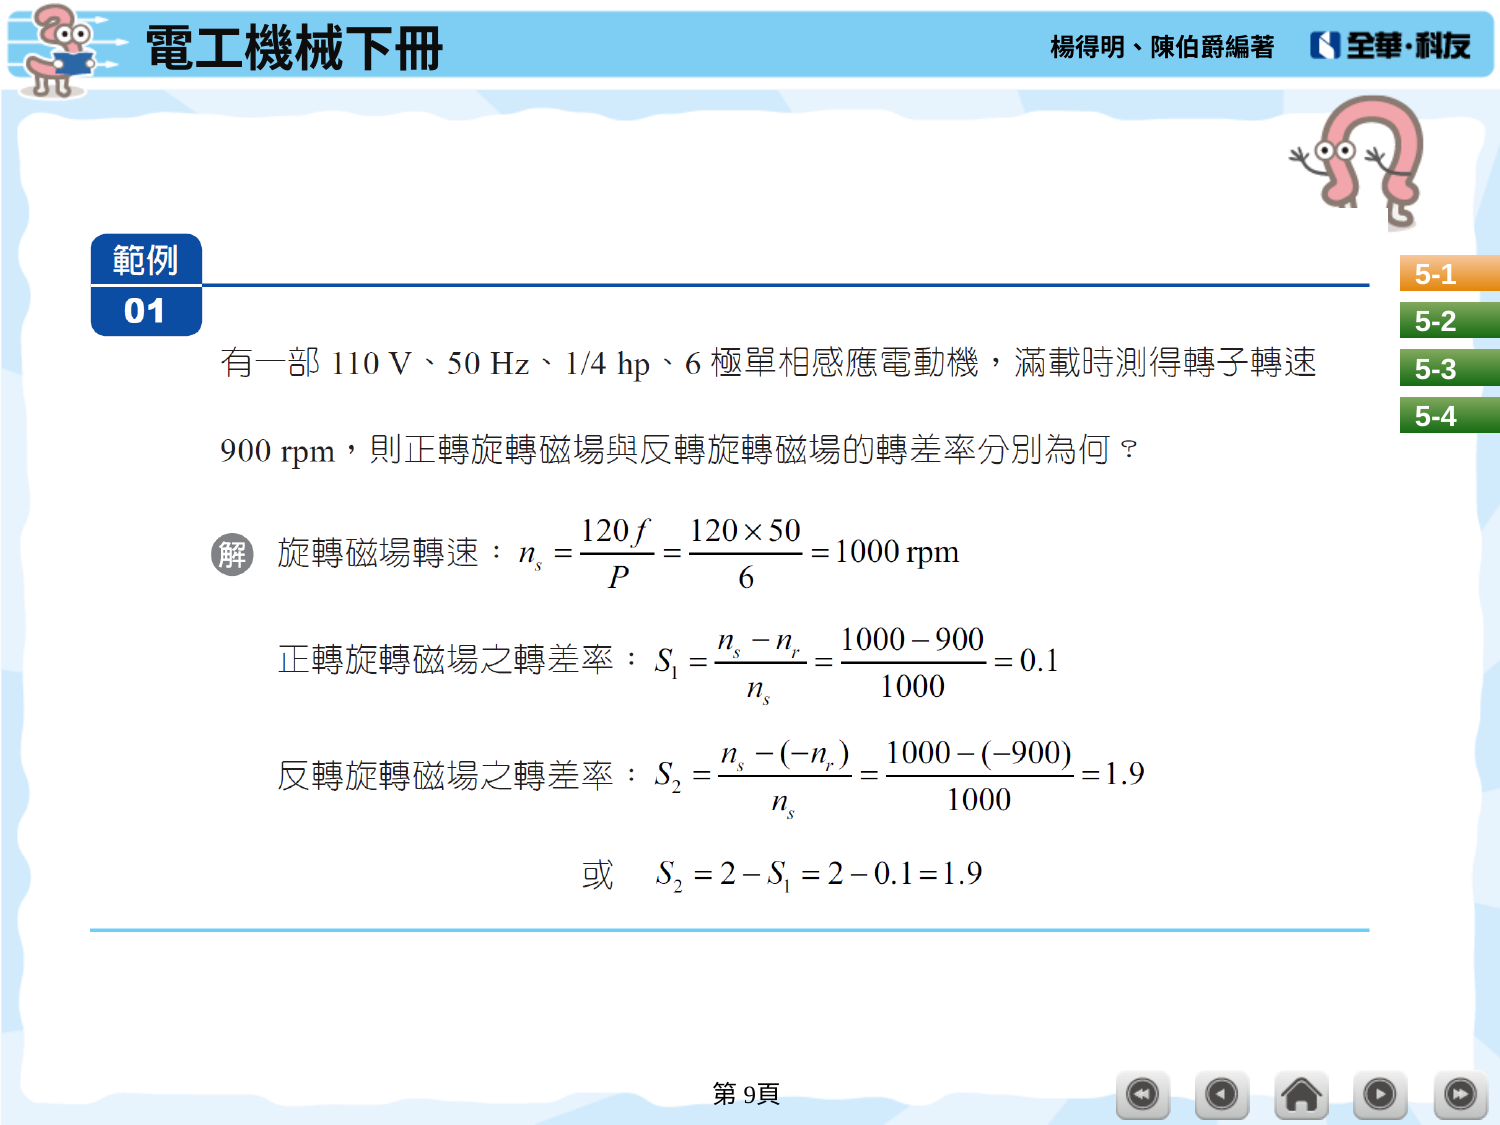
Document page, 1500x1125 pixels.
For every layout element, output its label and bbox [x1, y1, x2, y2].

picture [0, 0, 1500, 1125]
list [52, 207, 1388, 958]
